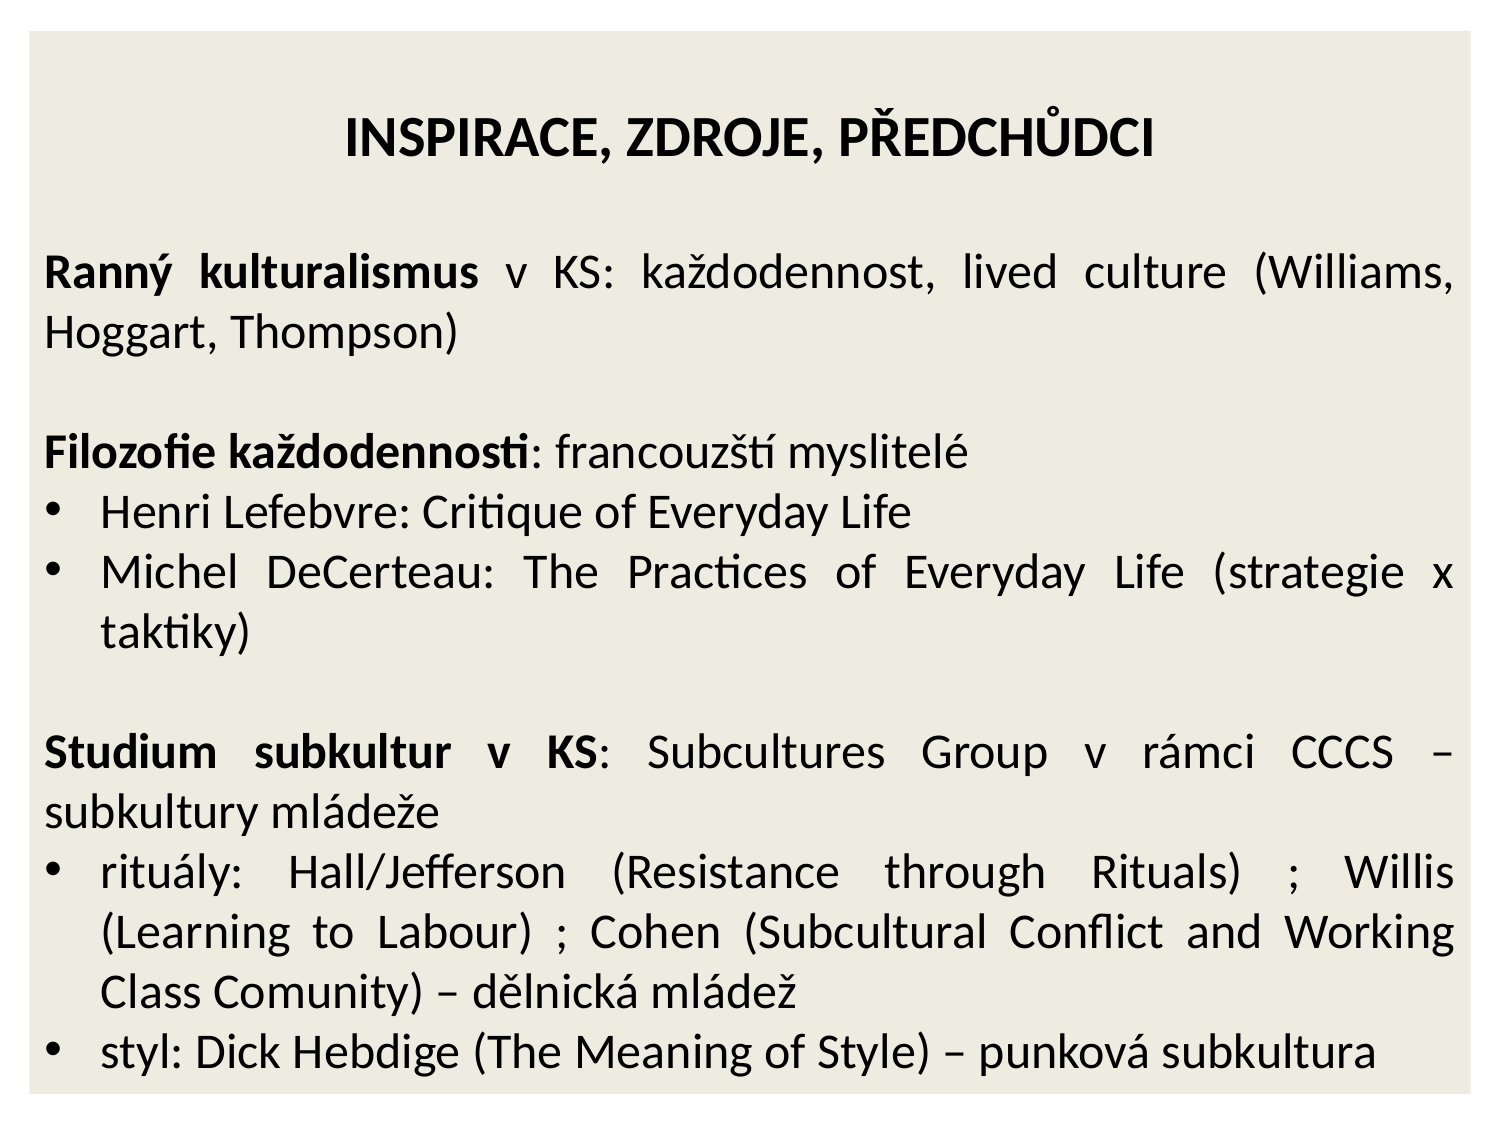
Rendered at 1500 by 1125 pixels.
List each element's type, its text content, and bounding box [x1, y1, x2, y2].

list Inspirace, zdroje, předchůdci Ranný kulturalismus v KS: každodennost, lived culture (Williams, Hoggart, Thompson) Filozofie každodennosti: francouzští myslitelé Henri Lefebvre: Critique of Everyday Life Michel DeCerteau: The Practices of Everyday Life (strategie x taktiky) Studium subkultur v KS: Subcultures Group v rámci CCCS – subkultury mládeže rituály: Hall/Jefferson (Resistance through Rituals) ; Willis (Learning to Labour) ; Cohen (Subcultural Conflict and Working Class Comunity) – dělnická mládež styl: Dick Hebdige (The Meaning of Style) – punková subkultura [29, 30, 1471, 1094]
